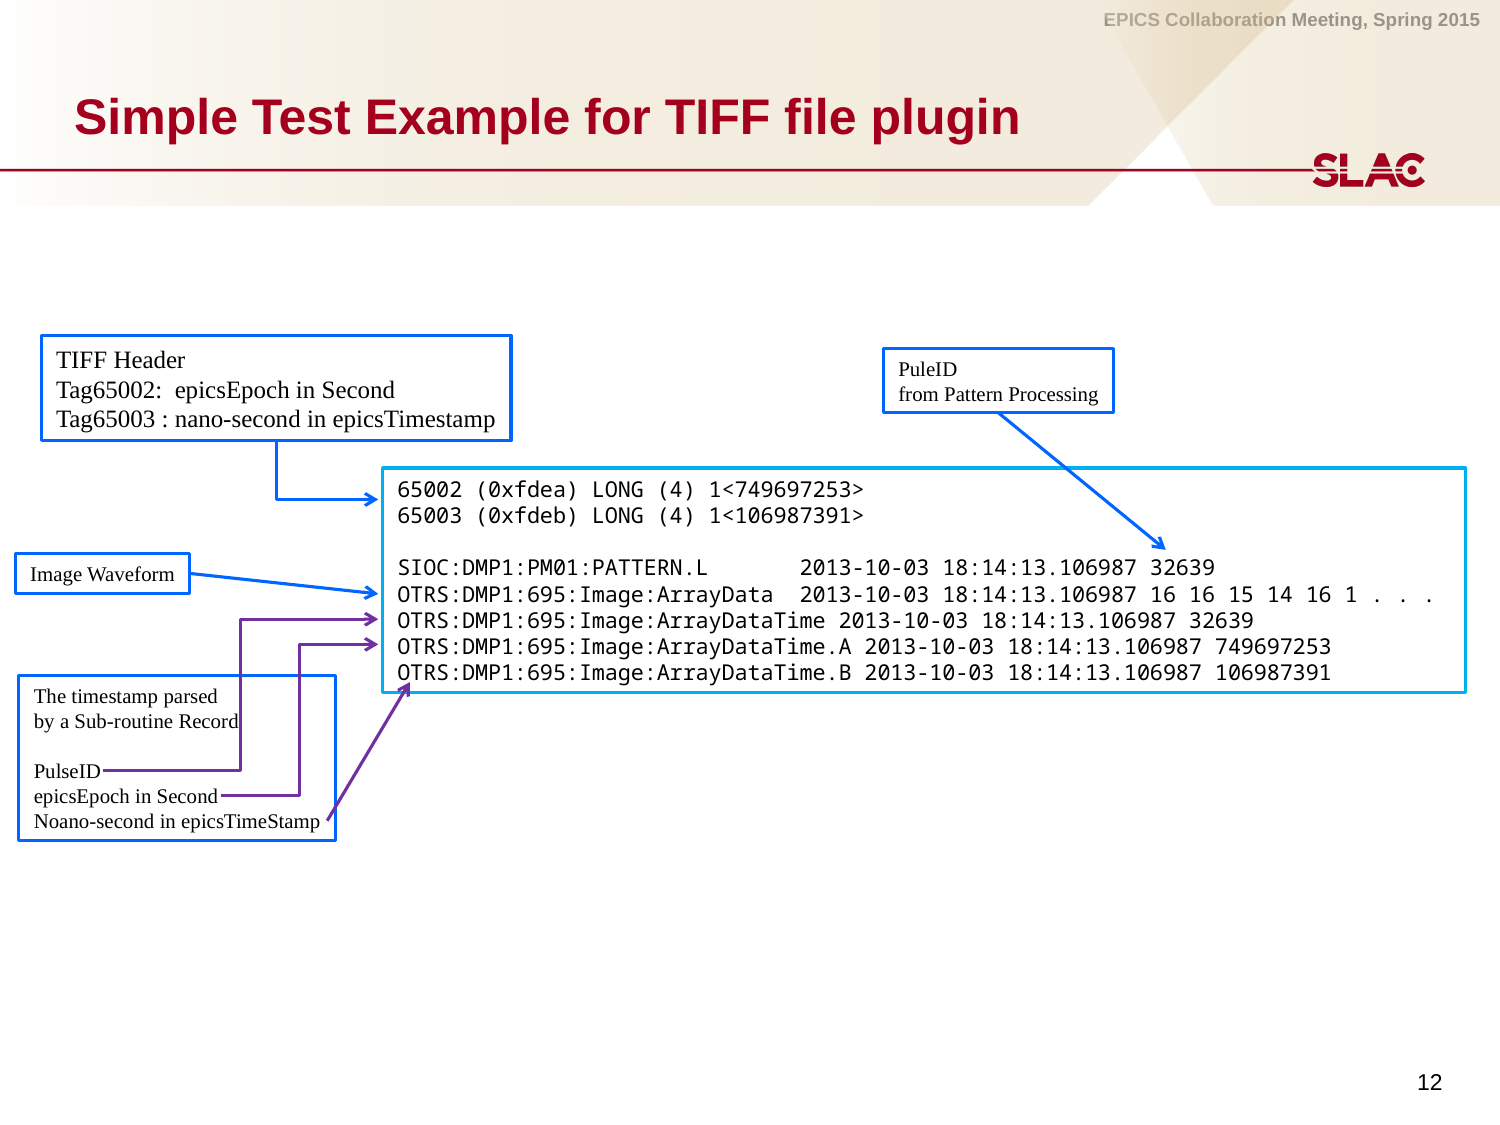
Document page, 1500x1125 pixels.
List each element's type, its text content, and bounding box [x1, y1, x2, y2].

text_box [326, 681, 410, 822]
text_box 65002 (0xfdea) LONG (4) 1<749697253> 65003 (0xfdeb) LONG (4) 1<106987391> SIOC:DMP1:PM01:PATTERN.L 2013-10-03 18:14:13.106987 32639 OTRS:DMP1:695:Image:ArrayData 2013-10-03 18:14:13.106987 16 16 15 14 16 1 . . . OTRS:DMP1:695:Image:ArrayDataTime 2013-10-03 18:14:13.106987 32639 OTRS:DMP1:695:Image:ArrayDataTime.A 2013-10-03 18:14:13.106987 749697253 OTRS:DMP1:695:Image:ArrayDataTime.B 2013-10-03 18:14:13.106987 106987391 [382, 467, 1466, 693]
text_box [298, 419, 357, 522]
picture [0, 0, 1500, 206]
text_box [998, 413, 1166, 551]
text_box PuleID from Pattern Processing [883, 348, 1114, 413]
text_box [102, 618, 379, 771]
text_box Image Waveform [15, 553, 190, 594]
text_box TIFF Header Tag65002: epicsEpoch in Second Tag65003 : nano-second in epicsTimestamp [41, 335, 512, 441]
slide_number 12 [1405, 1036, 1458, 1125]
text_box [191, 573, 379, 595]
title Simple Test Example for TIFF file plugin [74, 21, 1404, 145]
text_box The timestamp parsed by a Sub-routine Record PulseID epicsEpoch in Second Noano-second in epicsTimeStamp [18, 675, 336, 841]
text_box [220, 644, 379, 796]
